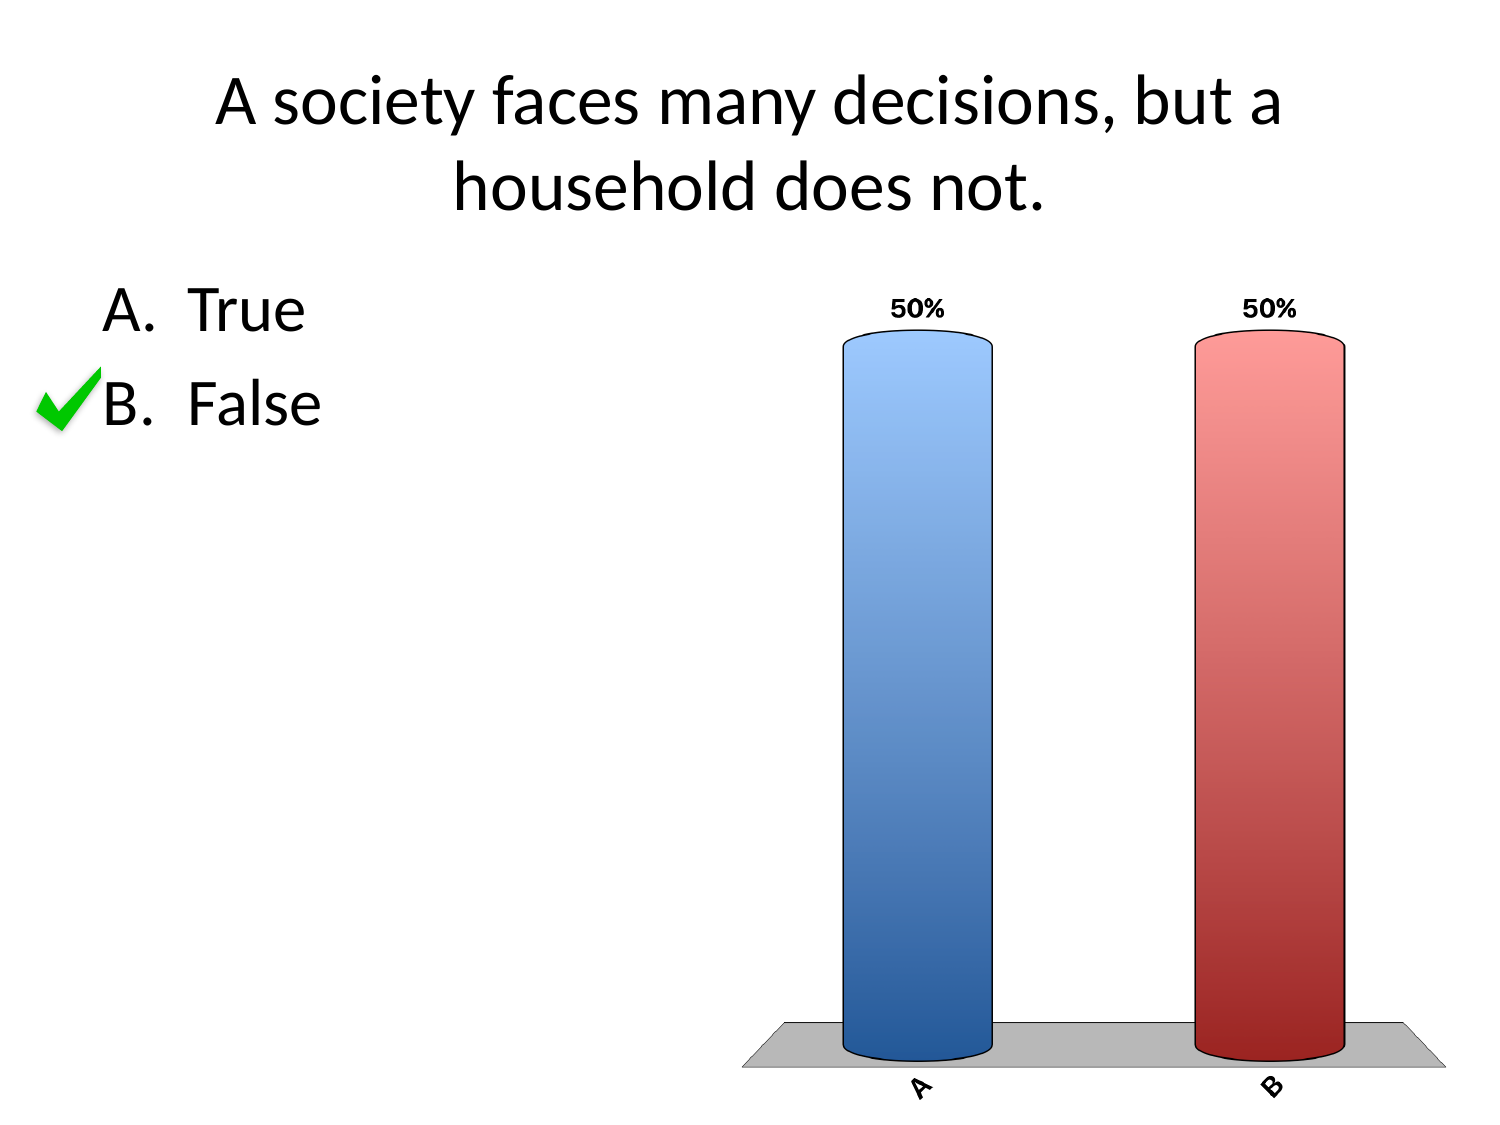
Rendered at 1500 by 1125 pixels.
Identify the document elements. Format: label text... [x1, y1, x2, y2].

text_box [35, 365, 102, 432]
title A society faces many decisions, but a household does not. [75, 45, 1425, 233]
list True False [87, 257, 763, 1000]
picture [739, 262, 1490, 1107]
